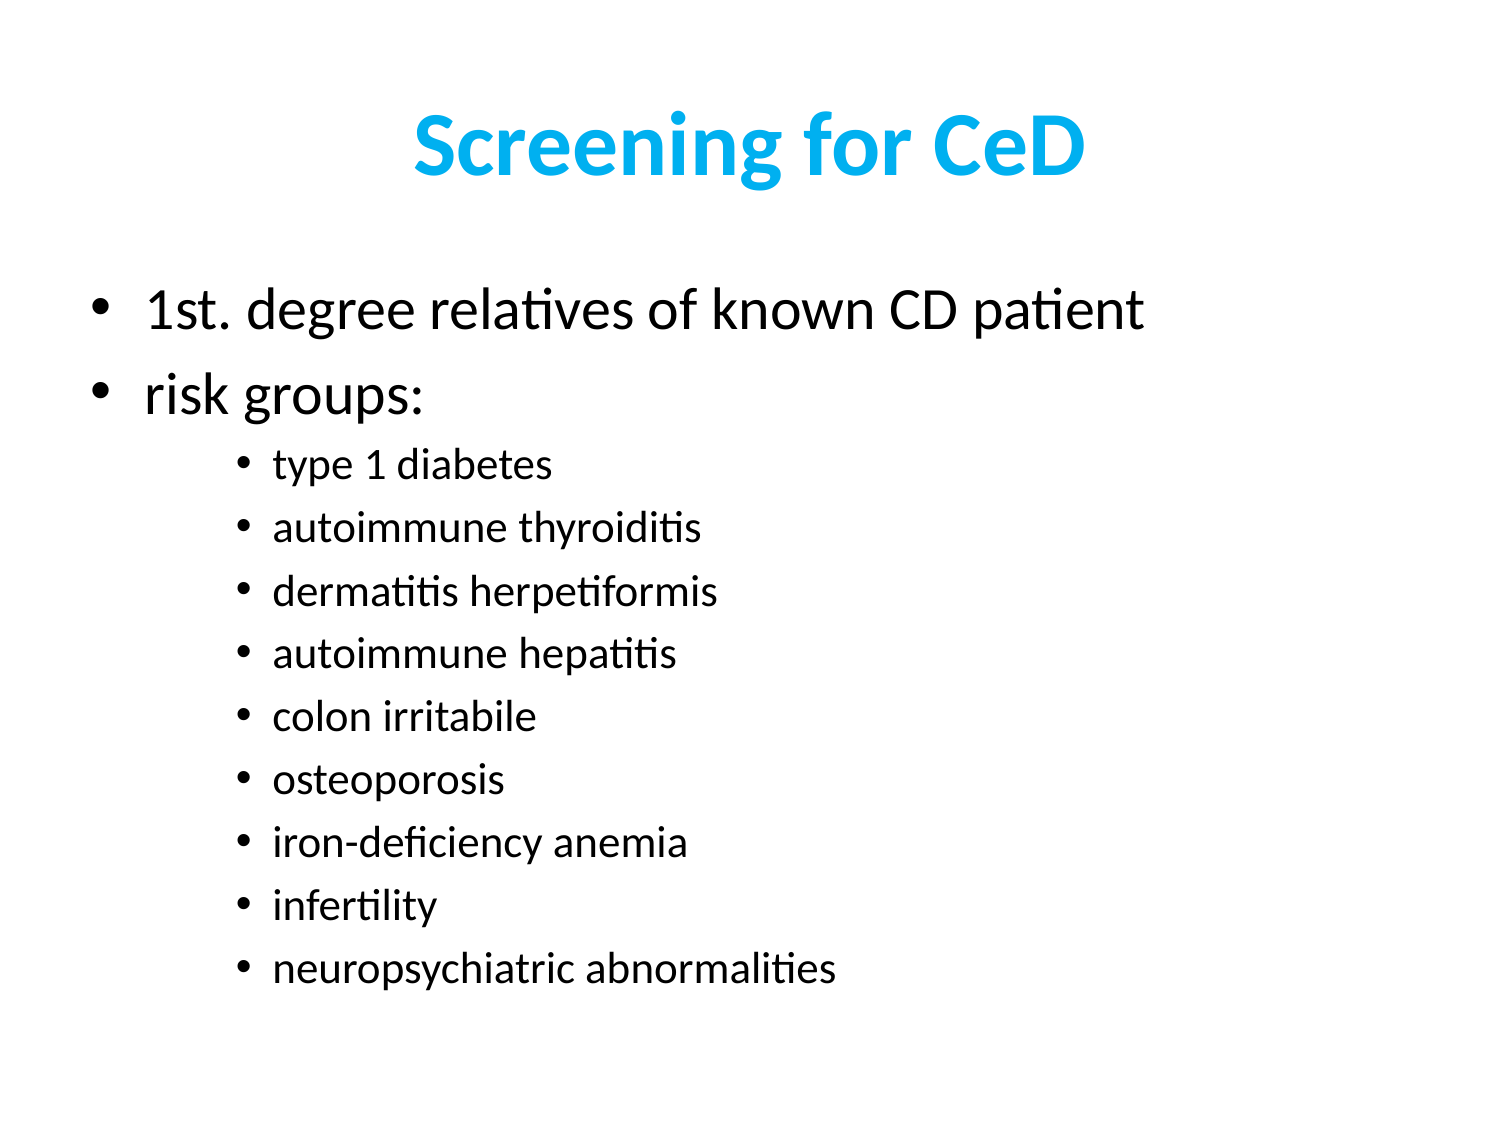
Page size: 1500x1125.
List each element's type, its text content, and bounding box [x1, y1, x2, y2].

list 1st. degree relatives of known CD patient risk groups: type 1 diabetes autoimmune thyroiditis dermatitis herpetiformis autoimmune hepatitis colon irritabile osteoporosis iron-deficiency anemia infertility neuropsychiatric abnormalities [75, 262, 1425, 1005]
title Screening for CeD [75, 45, 1425, 233]
